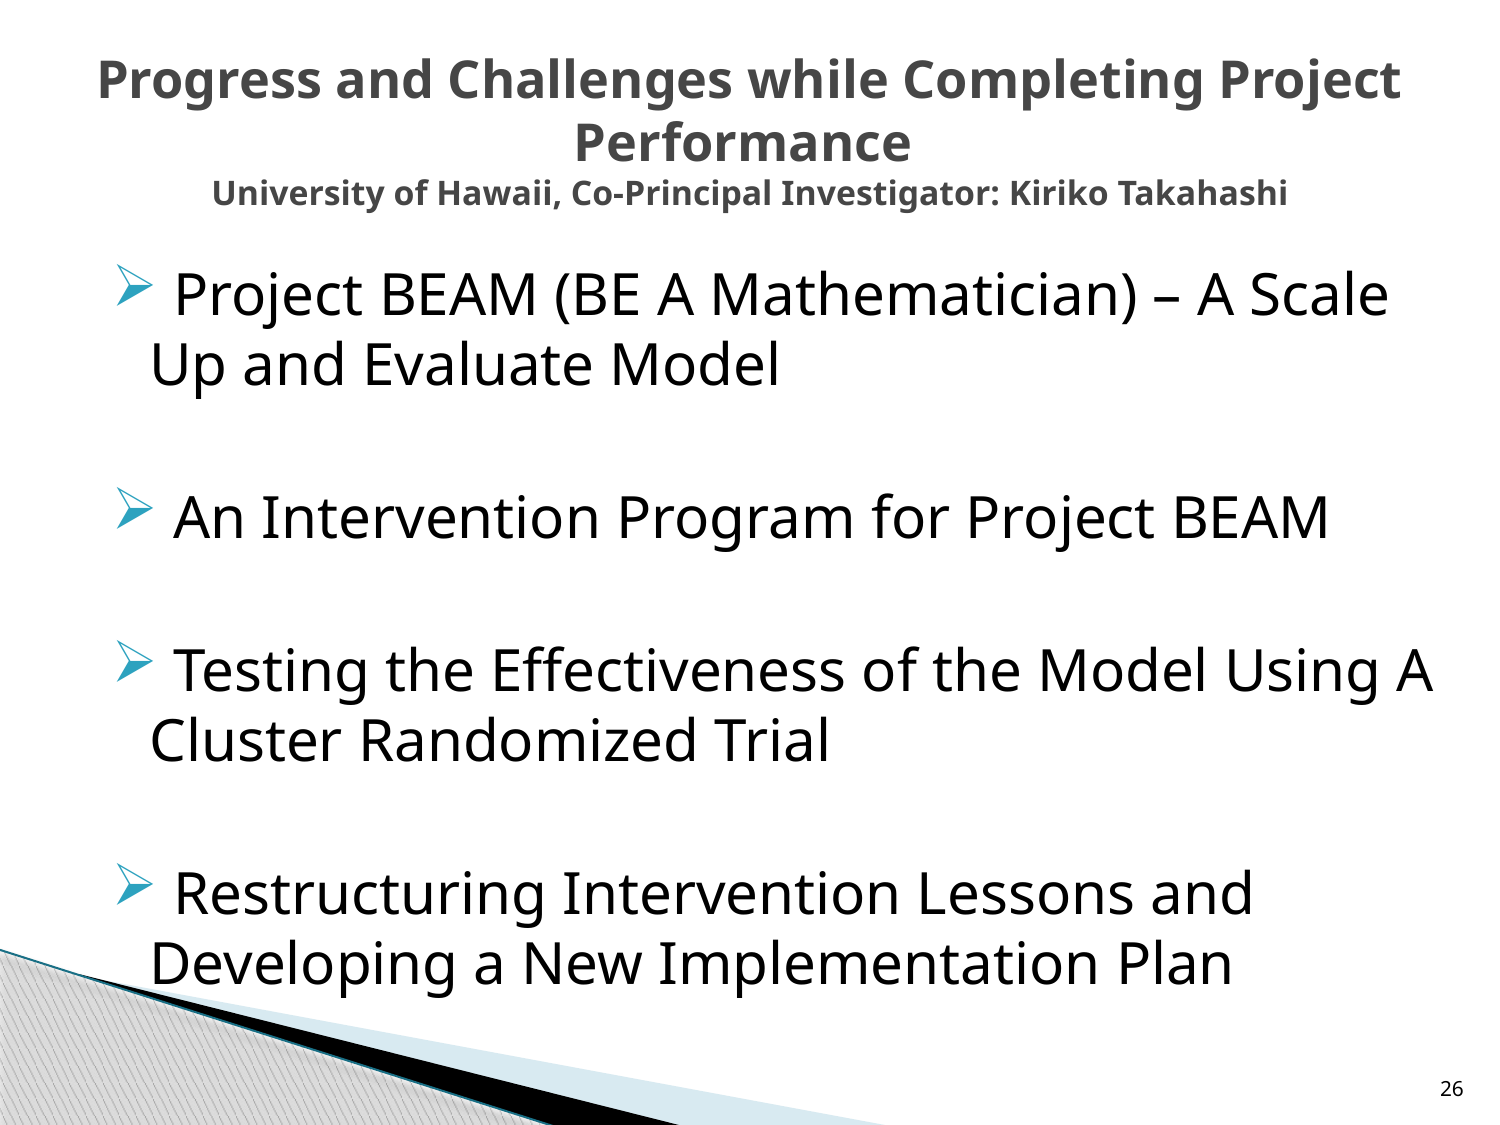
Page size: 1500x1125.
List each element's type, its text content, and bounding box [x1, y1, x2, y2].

title Progress and Challenges while Completing Project Performance University of Hawaii, Co-Principal Investigator: Kiriko Takahashi [75, 37, 1425, 222]
text_box Project BEAM (BE A Mathematician) – A Scale Up and Evaluate Model An Intervention Program for Project BEAM Testing the Effectiveness of the Model Using A Cluster Randomized Trial Restructuring Intervention Lessons and Developing a New Implementation Plan [32, 249, 1452, 1032]
slide_number 26 [1418, 1051, 1479, 1112]
